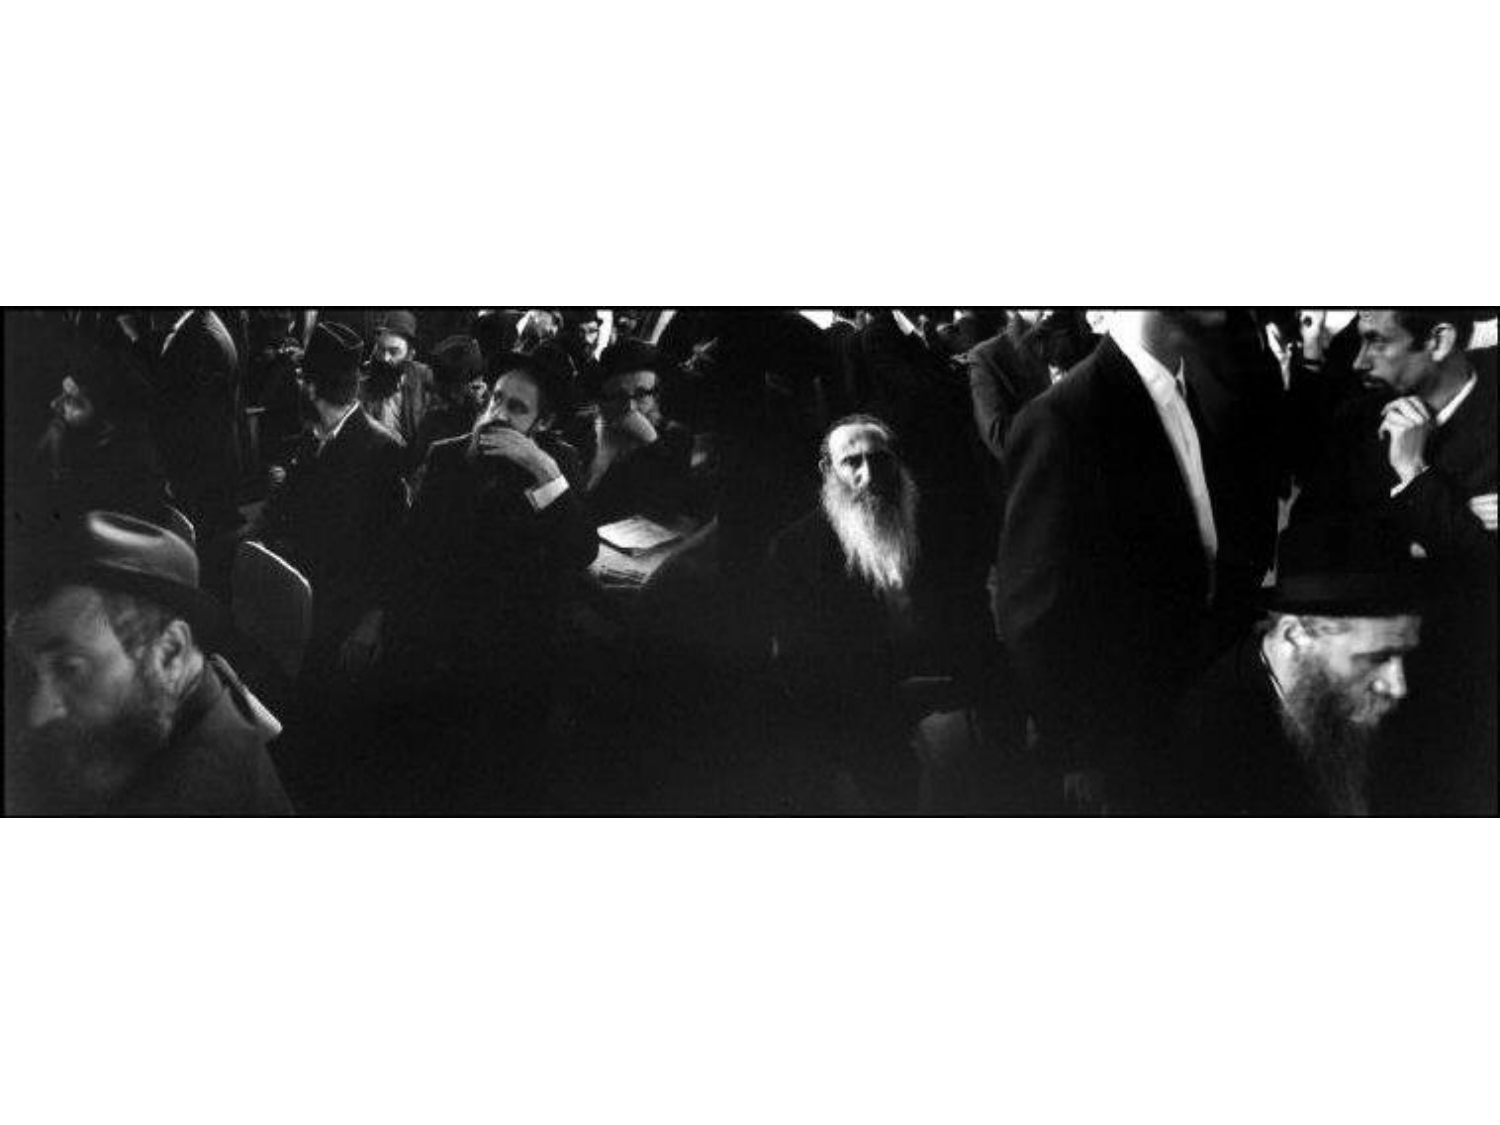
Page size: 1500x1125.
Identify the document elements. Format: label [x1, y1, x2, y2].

picture [0, 306, 1500, 818]
